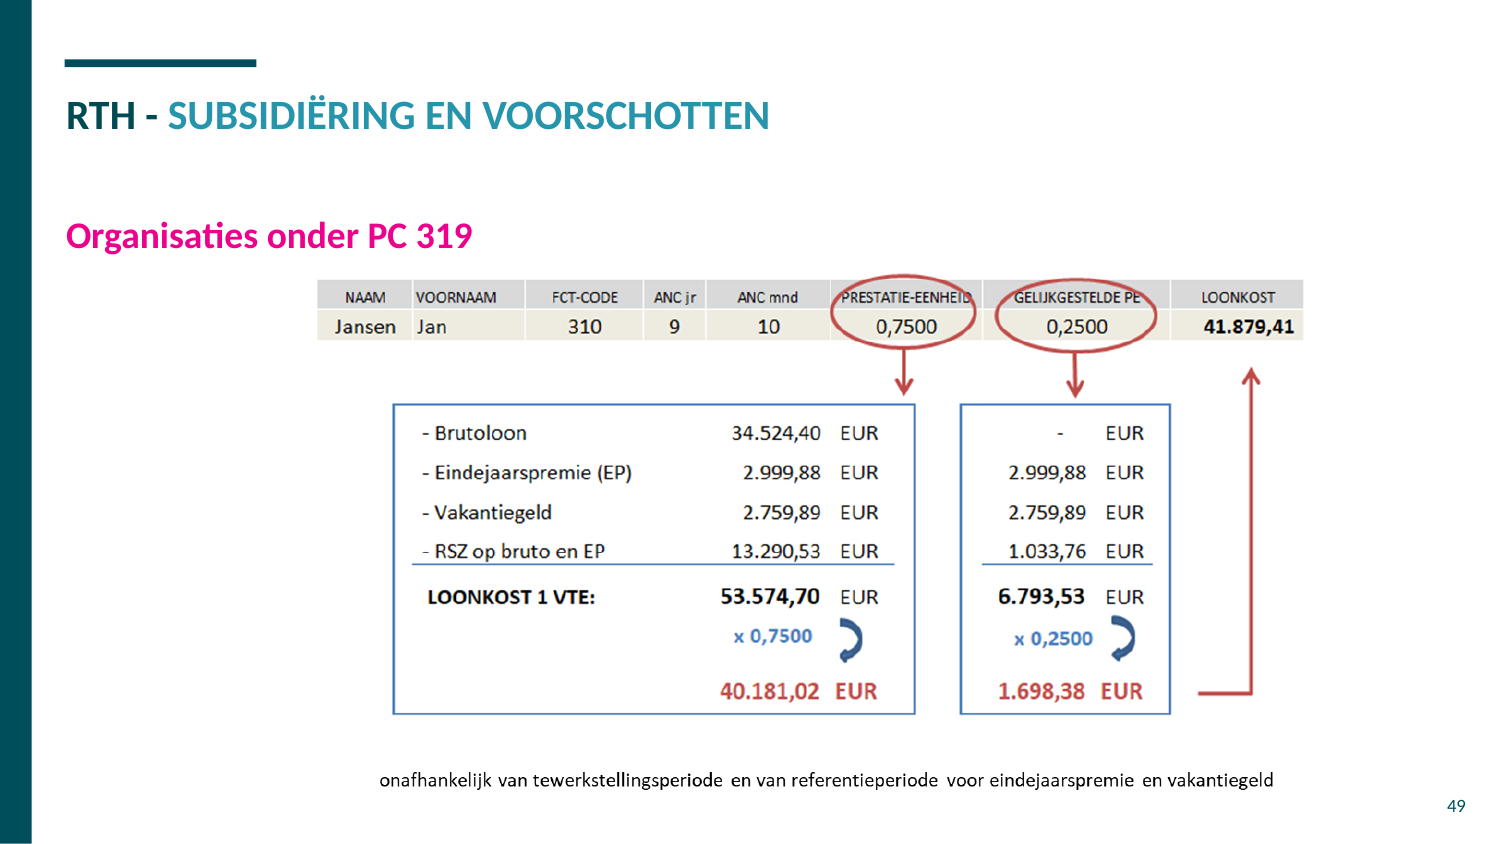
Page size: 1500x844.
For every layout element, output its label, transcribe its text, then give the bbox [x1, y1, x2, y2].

title RTH - SUBSIDIËRING EN VOORSCHOTTEN [51, 72, 1449, 167]
picture [367, 755, 1361, 804]
slide_number ‹#› [1391, 779, 1482, 844]
list Organisaties onder PC 319 [51, 189, 1449, 804]
picture [312, 267, 1313, 726]
